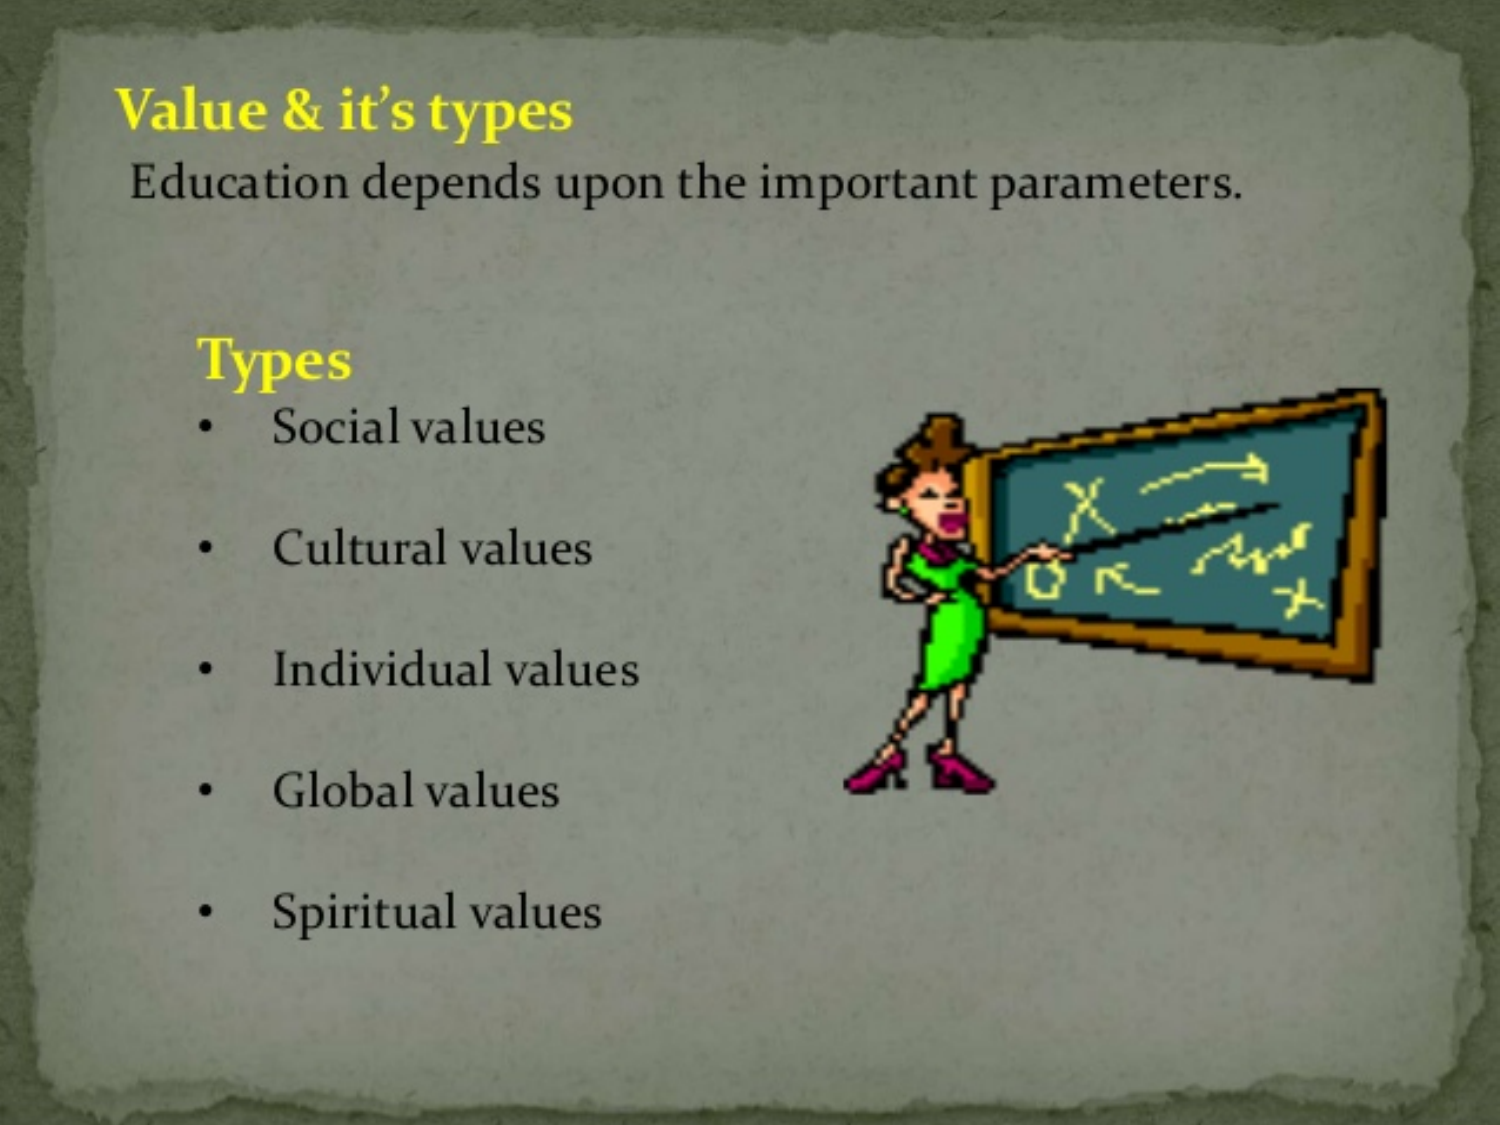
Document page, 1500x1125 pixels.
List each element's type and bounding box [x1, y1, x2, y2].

list [0, 0, 1500, 1125]
